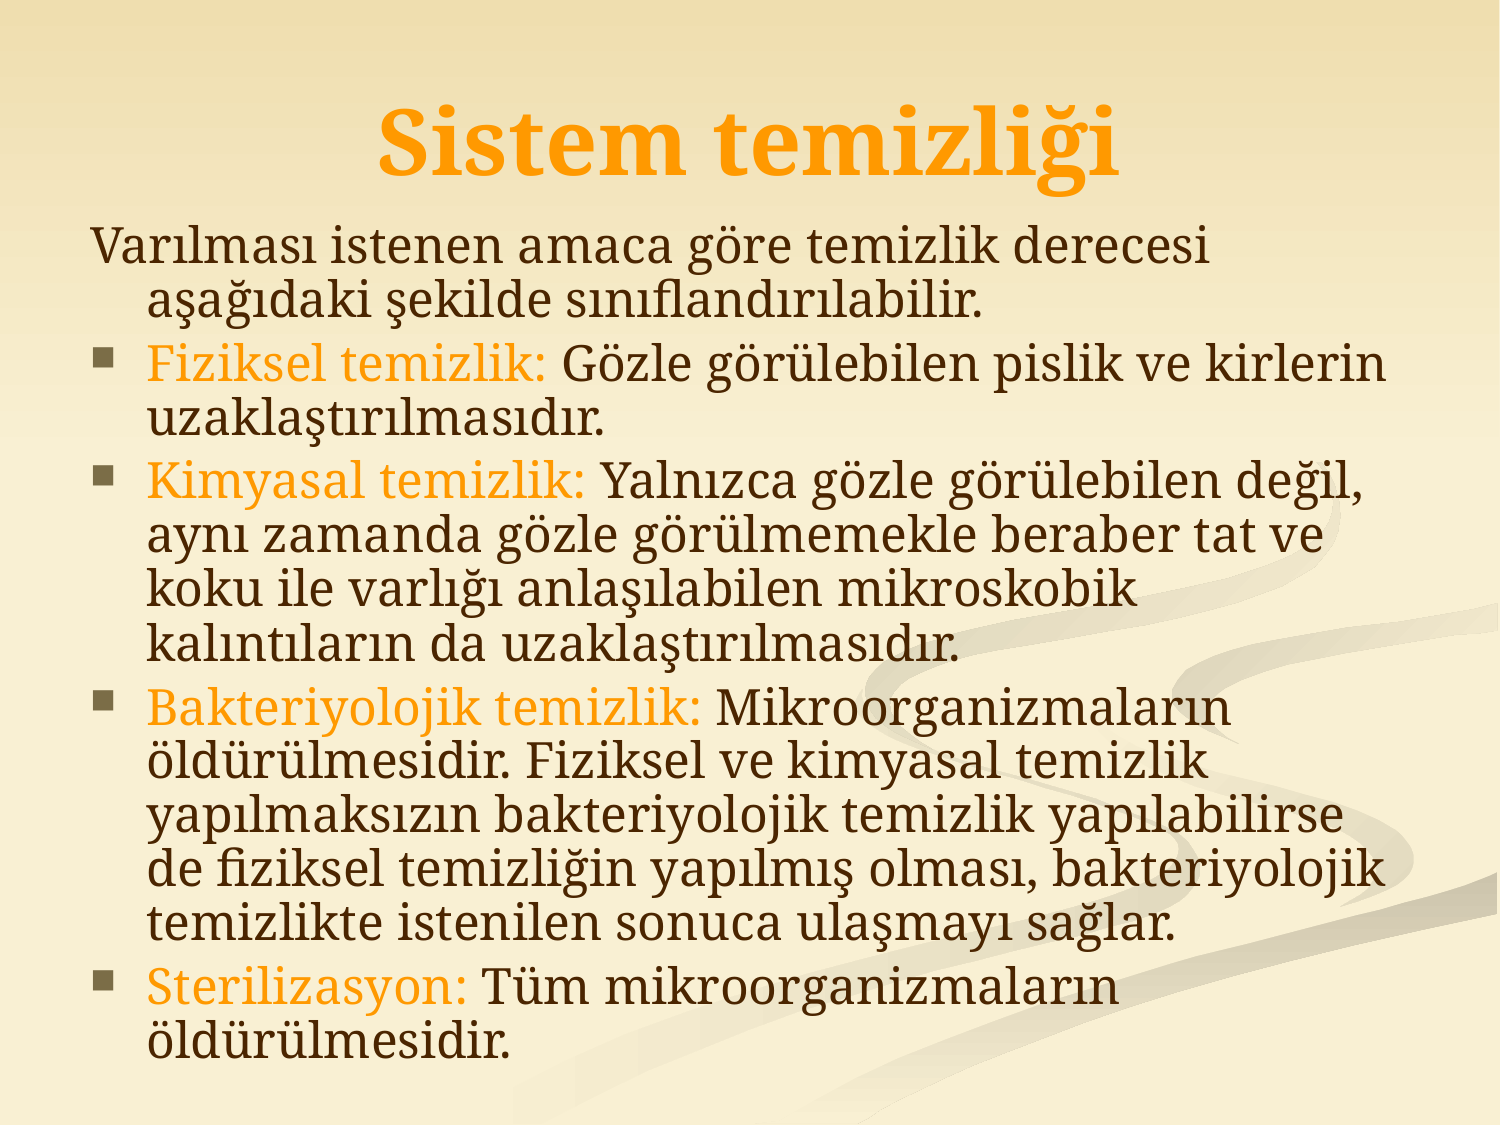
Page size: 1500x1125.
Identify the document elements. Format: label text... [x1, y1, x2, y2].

title Sistem temizliği [74, 44, 1426, 212]
list Varılması istenen amaca göre temizlik derecesi aşağıdaki şekilde sınıflandırılabilir. Fiziksel temizlik: Gözle görülebilen pislik ve kirlerin uzaklaştırılmasıdır. Kimyasal temizlik: Yalnızca gözle görülebilen değil, aynı zamanda gözle görülmemekle beraber tat ve koku ile varlığı anlaşılabilen mikroskobik kalıntıların da uzaklaştırılmasıdır. Bakteriyolojik temizlik: Mikroorganizmaların öldürülmesidir. Fiziksel ve kimyasal temizlik yapılmaksızın bakteriyolojik temizlik yapılabilirse de fiziksel temizliğin yapılmış olması, bakteriyolojik temizlikte istenilen sonuca ulaşmayı sağlar. Sterilizasyon: Tüm mikroorganizmaların öldürülmesidir. [74, 212, 1426, 951]
